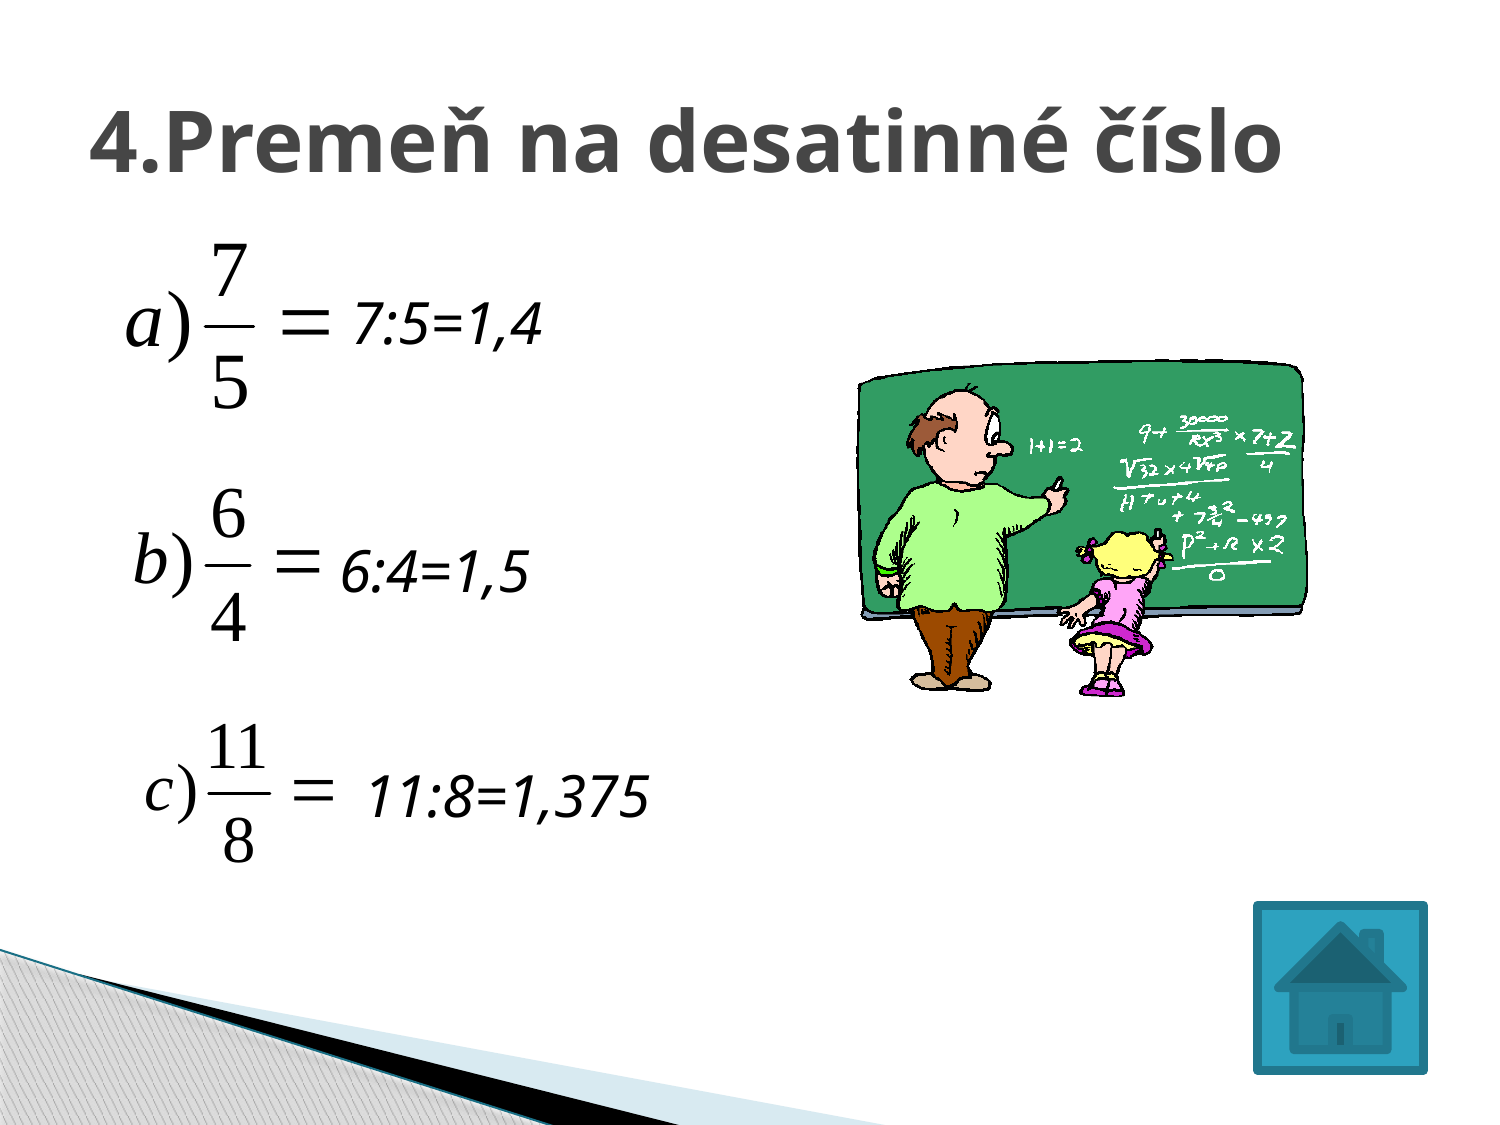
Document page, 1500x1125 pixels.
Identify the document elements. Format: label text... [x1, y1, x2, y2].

text_box 7:5=1,4 [337, 278, 1034, 364]
text_box 6:4=1,5 [332, 527, 850, 612]
text_box 11:8=1,375 [348, 751, 1046, 837]
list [111, 219, 332, 427]
title 4.Premeň na desatinné číslo [75, 45, 1425, 233]
text_box [1253, 901, 1428, 1075]
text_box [135, 703, 337, 878]
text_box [123, 467, 326, 658]
picture [856, 349, 1318, 698]
